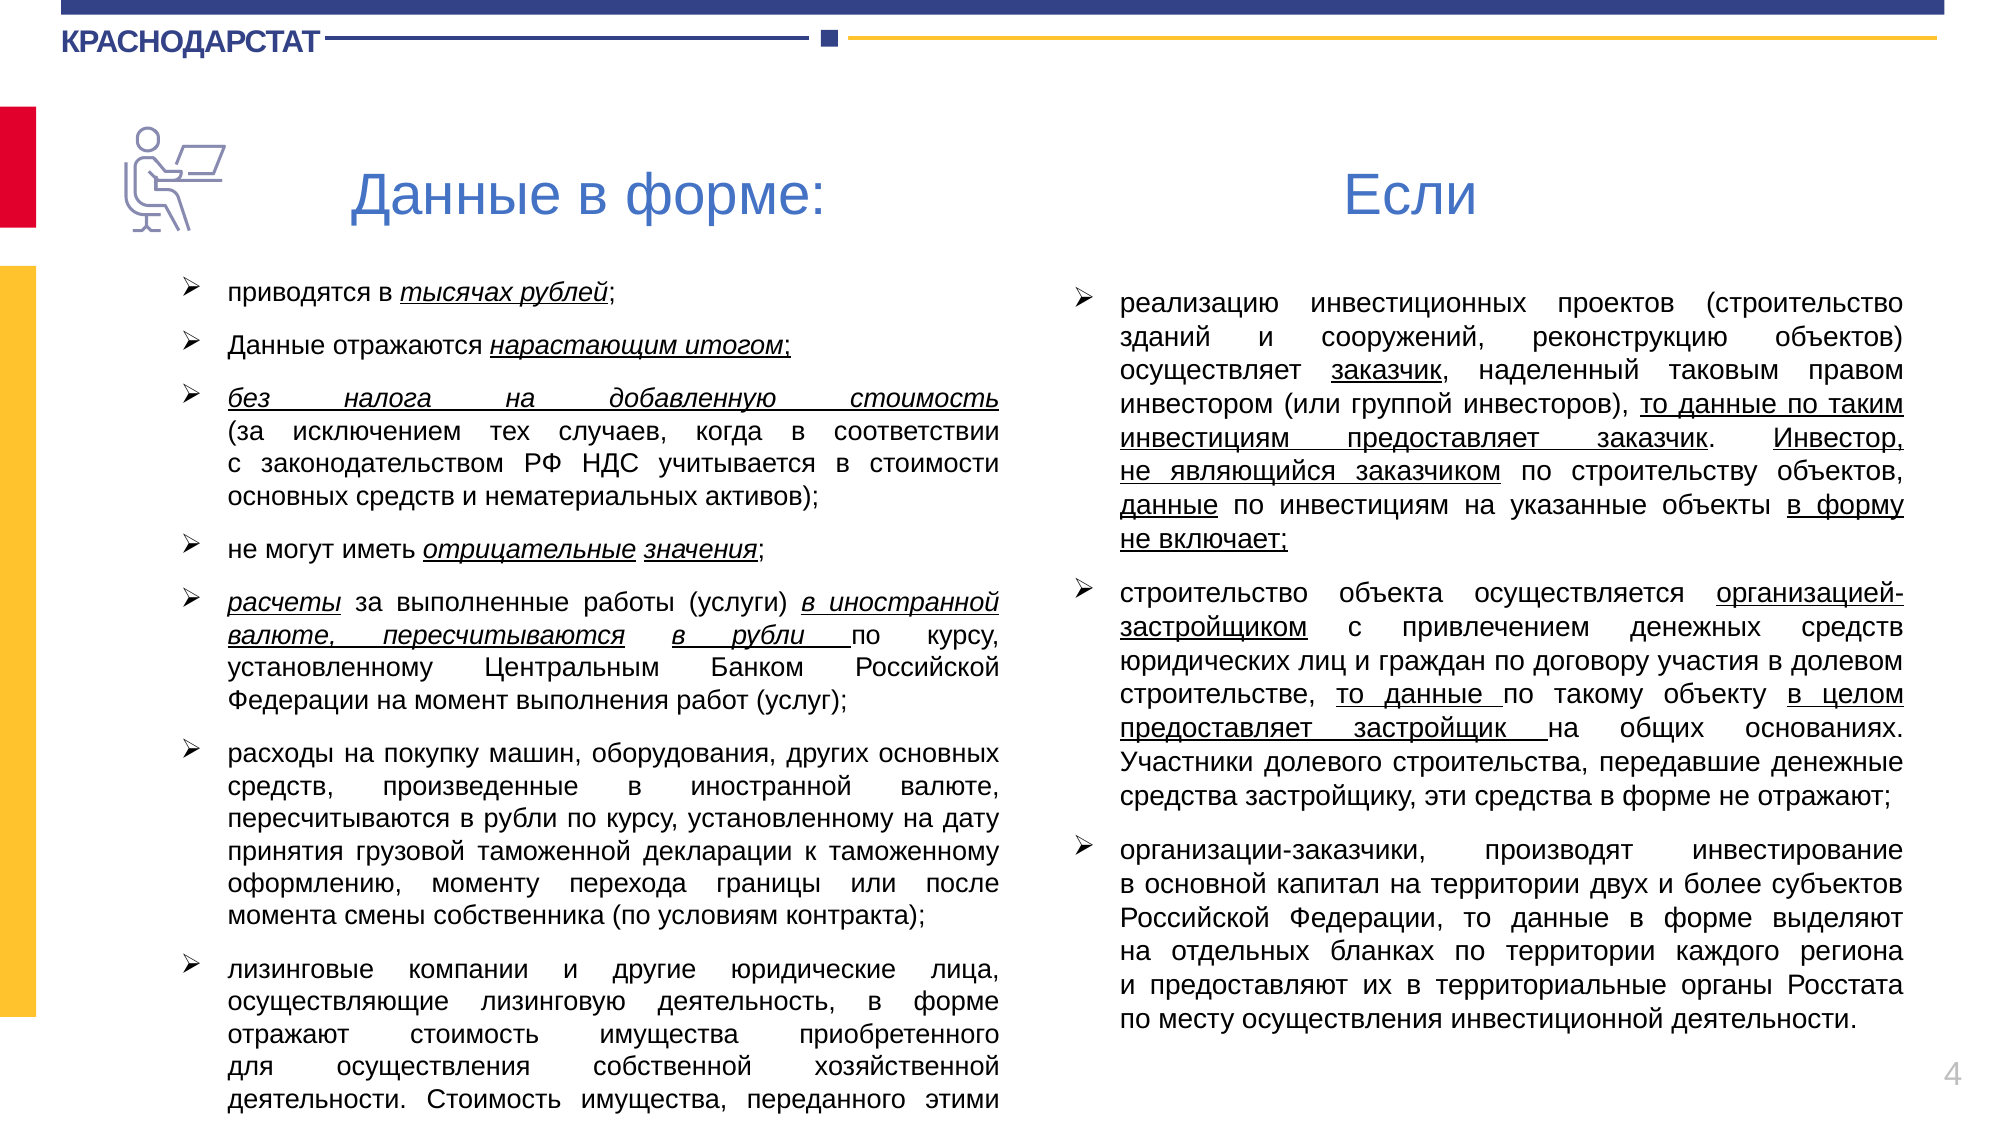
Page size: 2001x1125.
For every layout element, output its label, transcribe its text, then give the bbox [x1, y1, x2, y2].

list приводятся в тысячах рублей; Данные отражаются нарастающим итогом; без налога на добавленную стоимость (за исключением тех случаев, когда в соответствии с законодательством РФ НДС учитывается в стоимости основных средств и нематериальных активов); не могут иметь отрицательные значения; расчеты за выполненные работы (услуги) в иностранной валюте, пересчитываются в рубли по курсу, установленному Центральным Банком Российской Федерации на момент выполнения работ (услуг); расходы на покупку машин, оборудования, других основных средств, произведенные в иностранной валюте, пересчитываются в рубли по курсу, установленному на дату принятия грузовой таможенной декларации к таможенному оформлению, моменту перехода границы или после момента смены собственника (по условиям контракта); лизинговые компании и другие юридические лица, осуществляющие лизинговую деятельность, в форме отражают стоимость имущества приобретенного для осуществления собственной хозяйственной деятельности. Стоимость имущества, переданного этими организациями в лизинг - не включается. [164, 266, 1014, 1072]
picture [80, 117, 231, 267]
text_box Данные в форме: [295, 148, 883, 234]
list реализацию инвестиционных проектов (строительство зданий и сооружений, реконструкцию объектов) осуществляет заказчик, наделенный таковым правом инвестором (или группой инвесторов), то данные по таким инвестициям предоставляет заказчик. Инвестор, не являющийся заказчиком по строительству объектов, данные по инвестициям на указанные объекты в форму не включает; строительство объекта осуществляется организацией-застройщиком с привлечением денежных средств юридических лиц и граждан по договору участия в долевом строительстве, то данные по такому объекту в целом предоставляет застройщик на общих основаниях. Участники долевого строительства, передавшие денежные средства застройщику, эти средства в форме не отражают; организации-заказчики, производят инвестирование в основной капитал на территории двух и более субъектов Российской Федерации, то данные в форме выделяют на отдельных бланках по территории каждого региона и предоставляют их в территориальные органы Росстата по месту осуществления инвестиционной деятельности. [1056, 276, 1919, 1043]
slide_number 4 [1527, 1042, 1978, 1103]
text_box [324, 29, 1937, 73]
text_box Если [1117, 148, 1704, 234]
